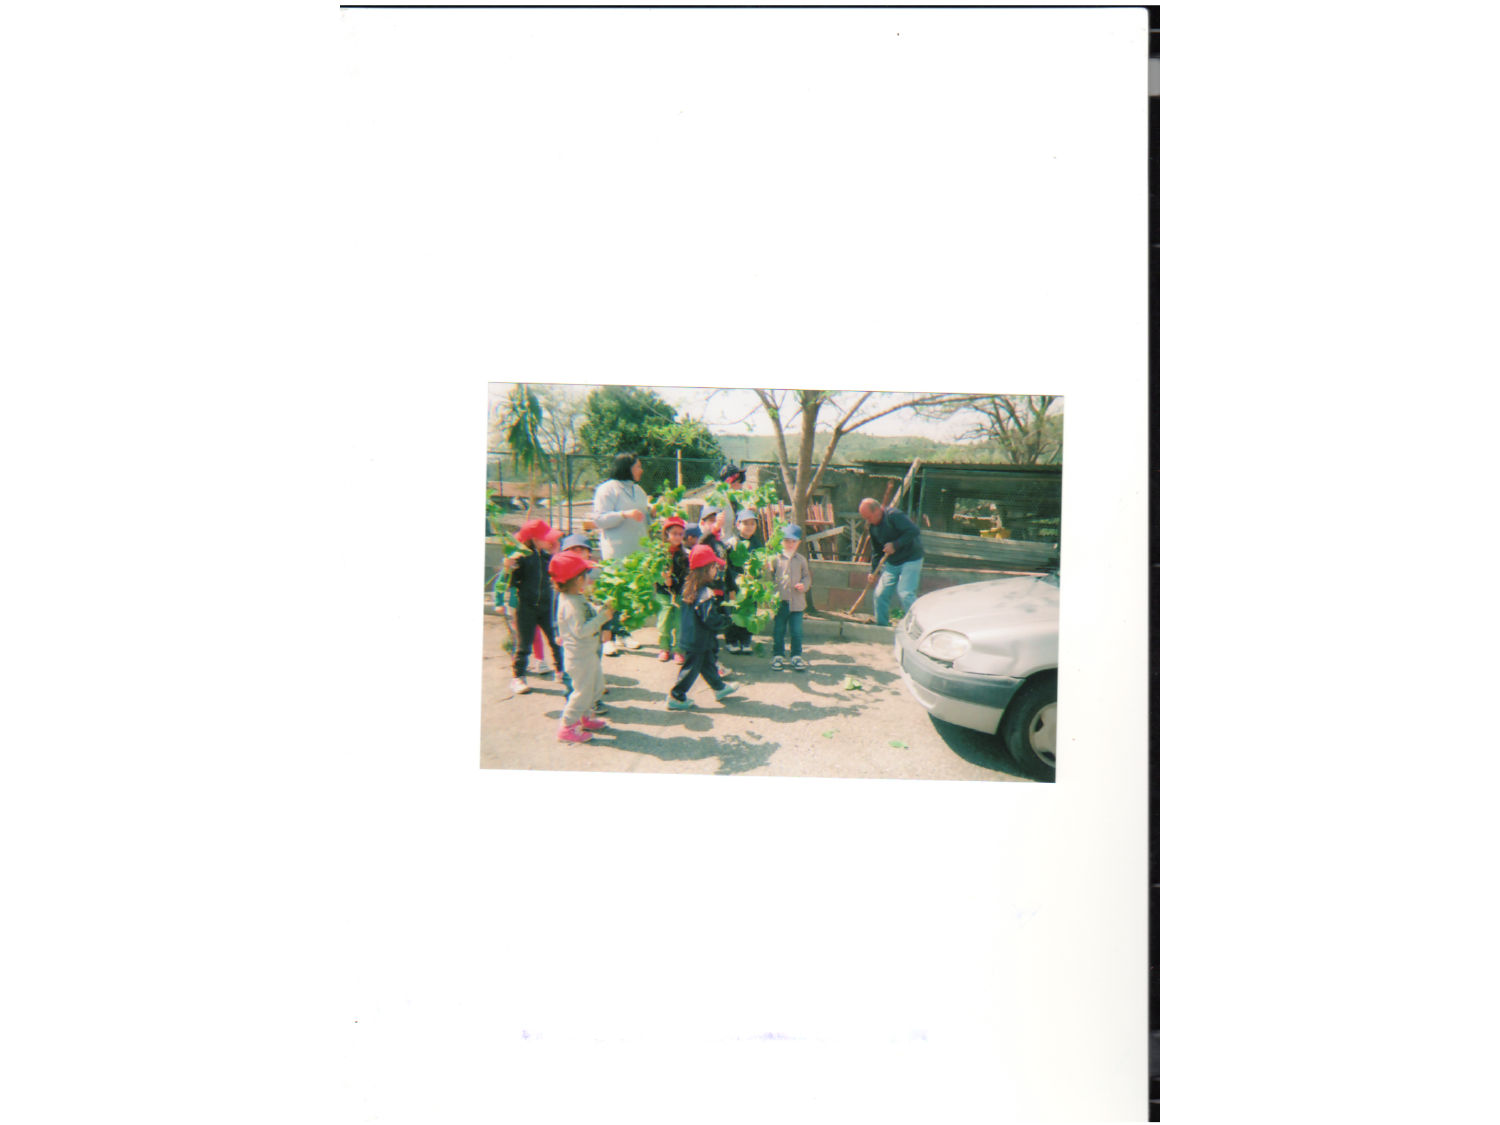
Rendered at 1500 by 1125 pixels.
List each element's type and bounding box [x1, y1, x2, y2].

picture [339, 0, 1160, 1125]
